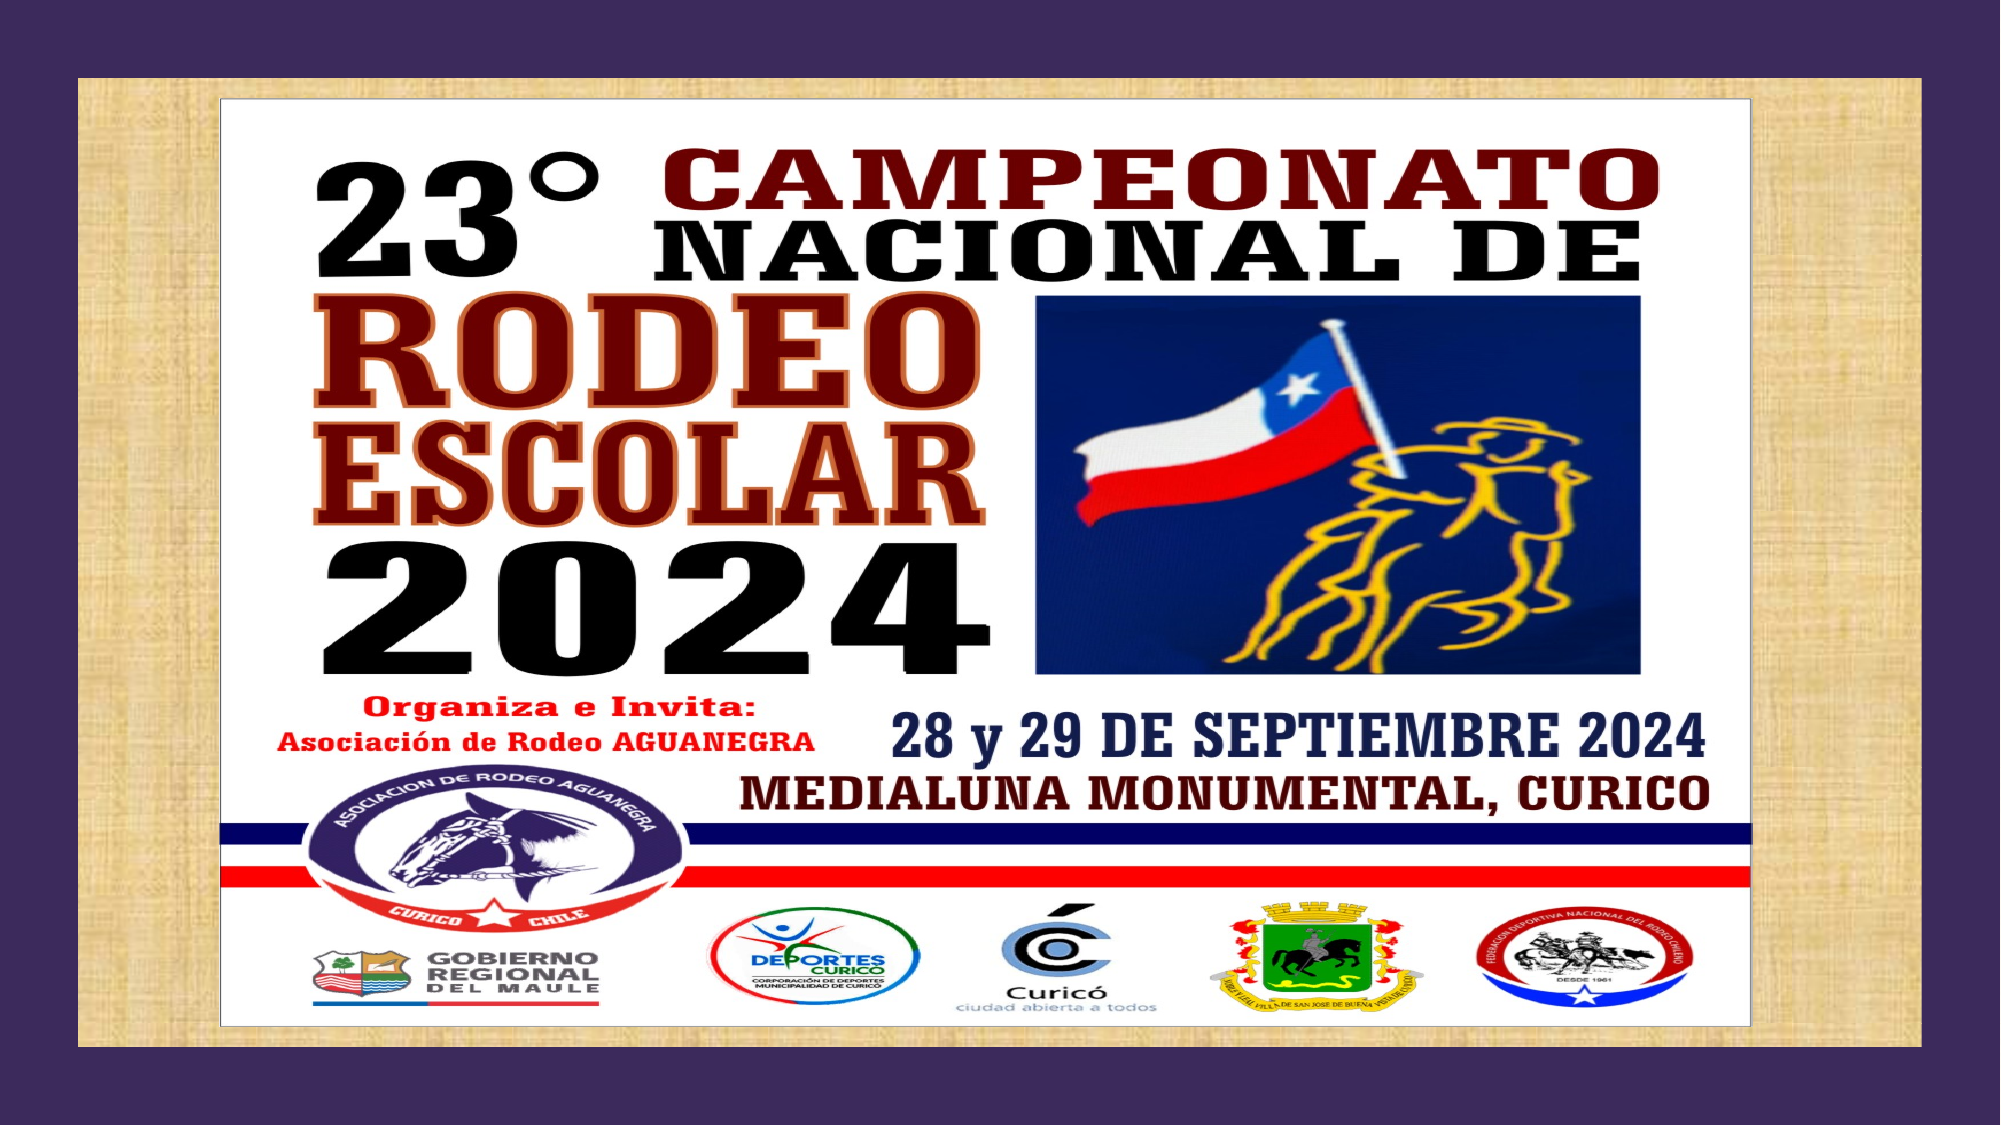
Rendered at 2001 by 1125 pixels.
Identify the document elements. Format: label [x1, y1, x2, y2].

text_box [0, 0, 2000, 1125]
picture [219, 98, 1754, 1027]
text_box [77, 77, 1923, 1048]
